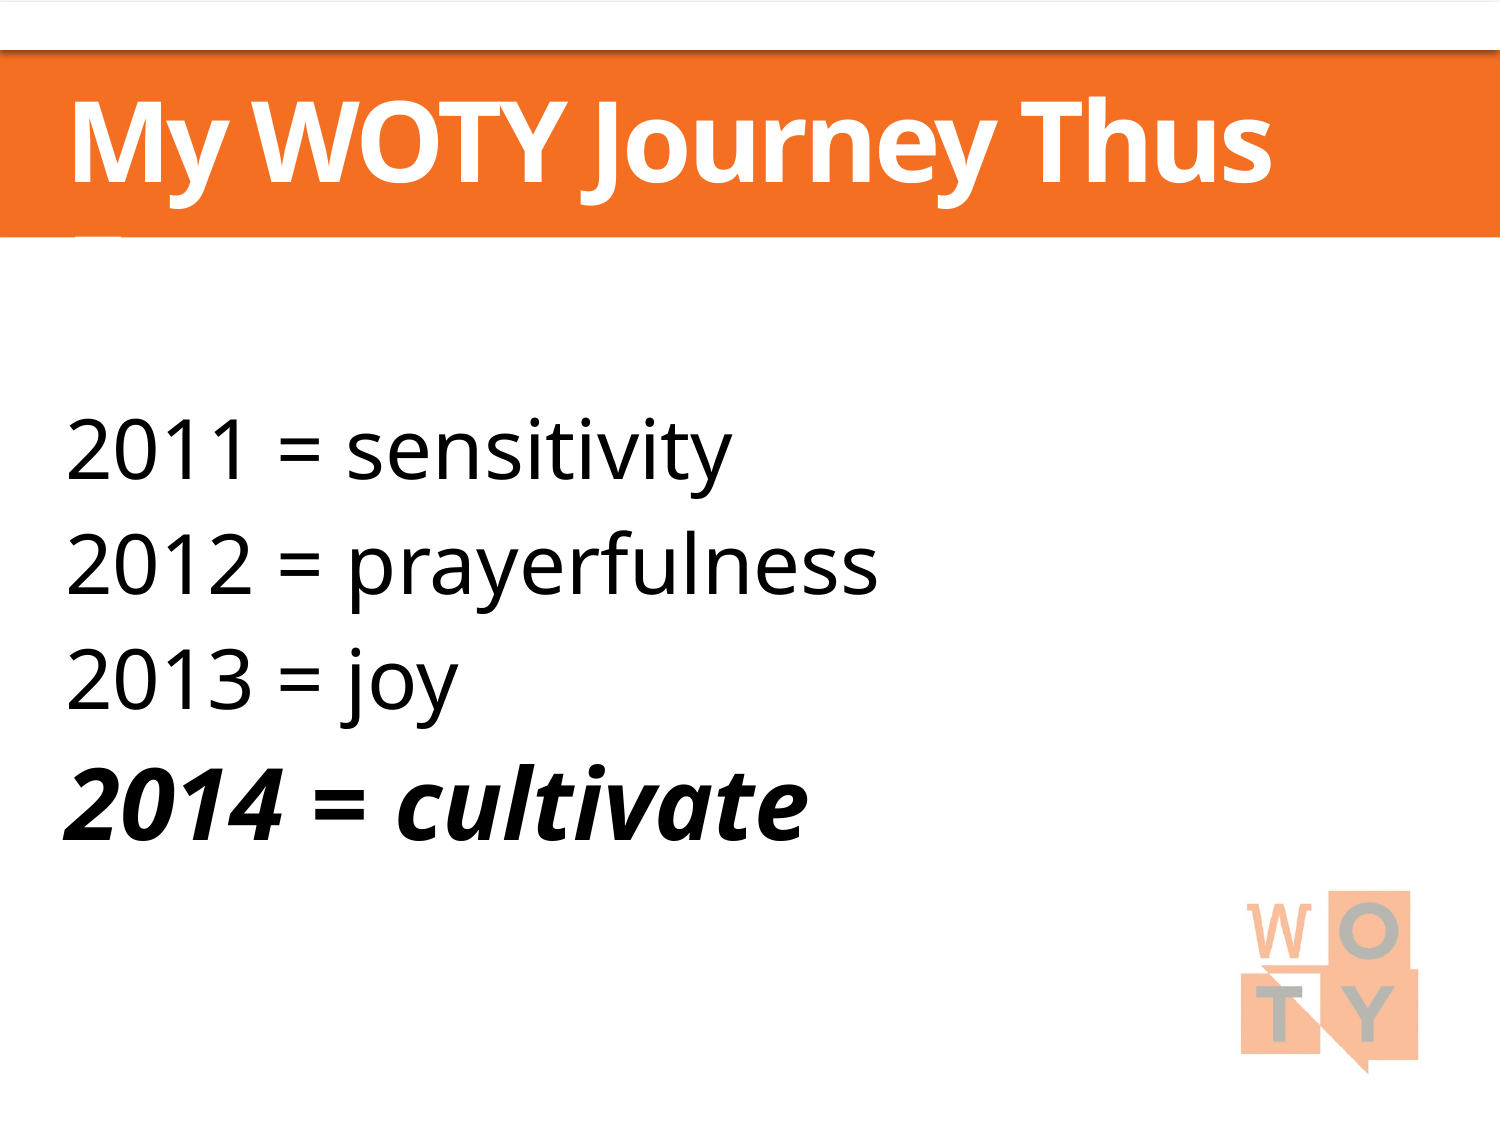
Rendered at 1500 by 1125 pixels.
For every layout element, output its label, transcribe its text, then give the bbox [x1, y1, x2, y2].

picture [0, 50, 1500, 237]
list My WOTY Journey Thus Far 2011 = sensitivity 2012 = prayerfulness 2013 = joy 2014 = cultivate [49, 62, 1451, 1088]
